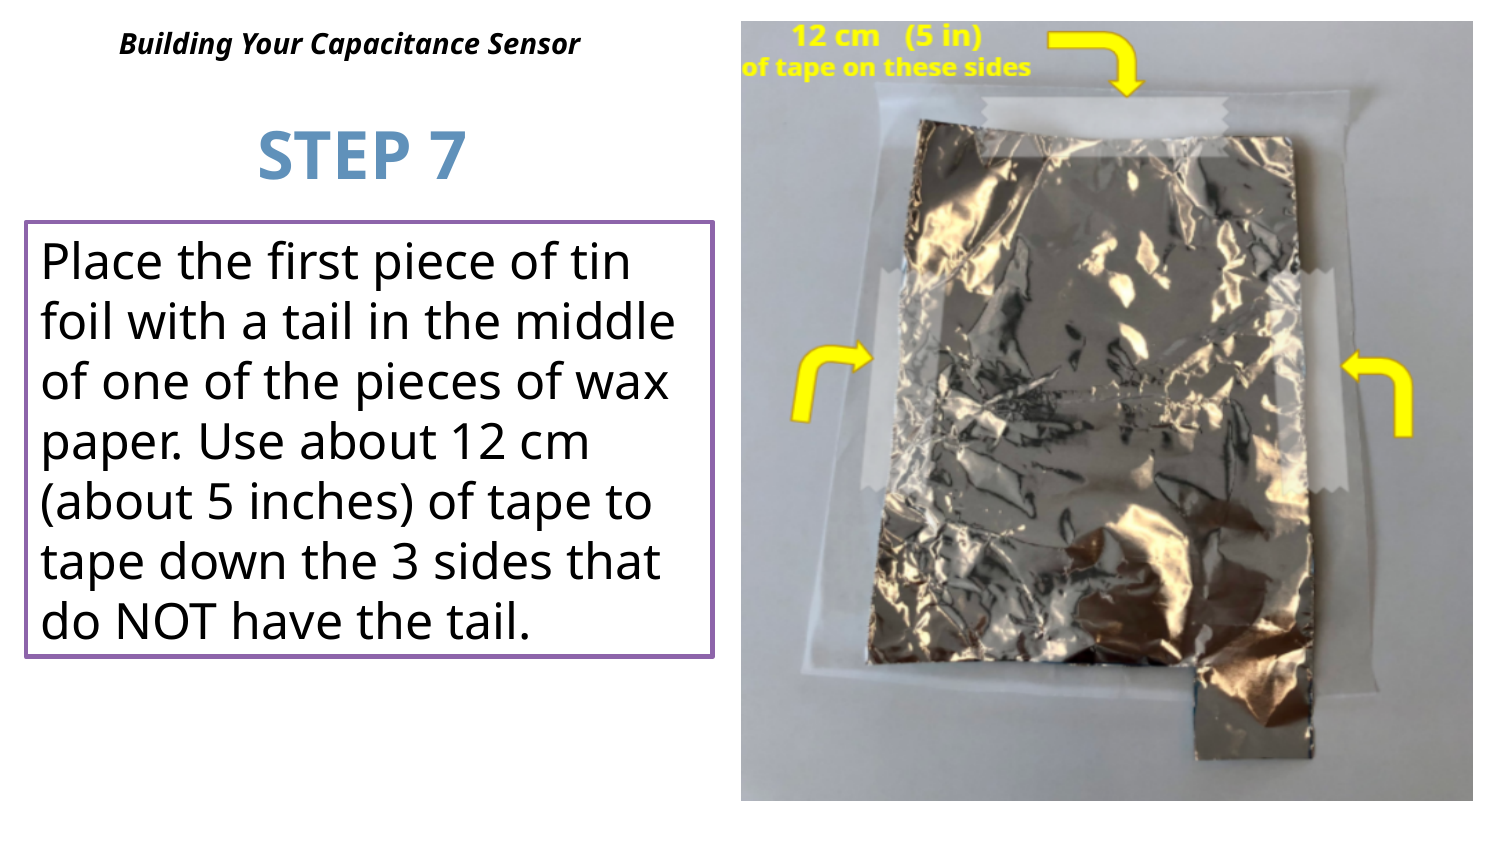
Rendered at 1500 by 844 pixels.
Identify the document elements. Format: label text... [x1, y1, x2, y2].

text_box Building Your Capacitance Sensor [61, 18, 639, 68]
title STEP 7 [118, 84, 607, 222]
picture [741, 21, 1473, 801]
text_box Place the first piece of tin foil with a tail in the middle of one of the pieces of wax paper. Use about 12 cm (about 5 inches) of tape to tape down the 3 sides that do NOT have the tail. [25, 222, 713, 657]
